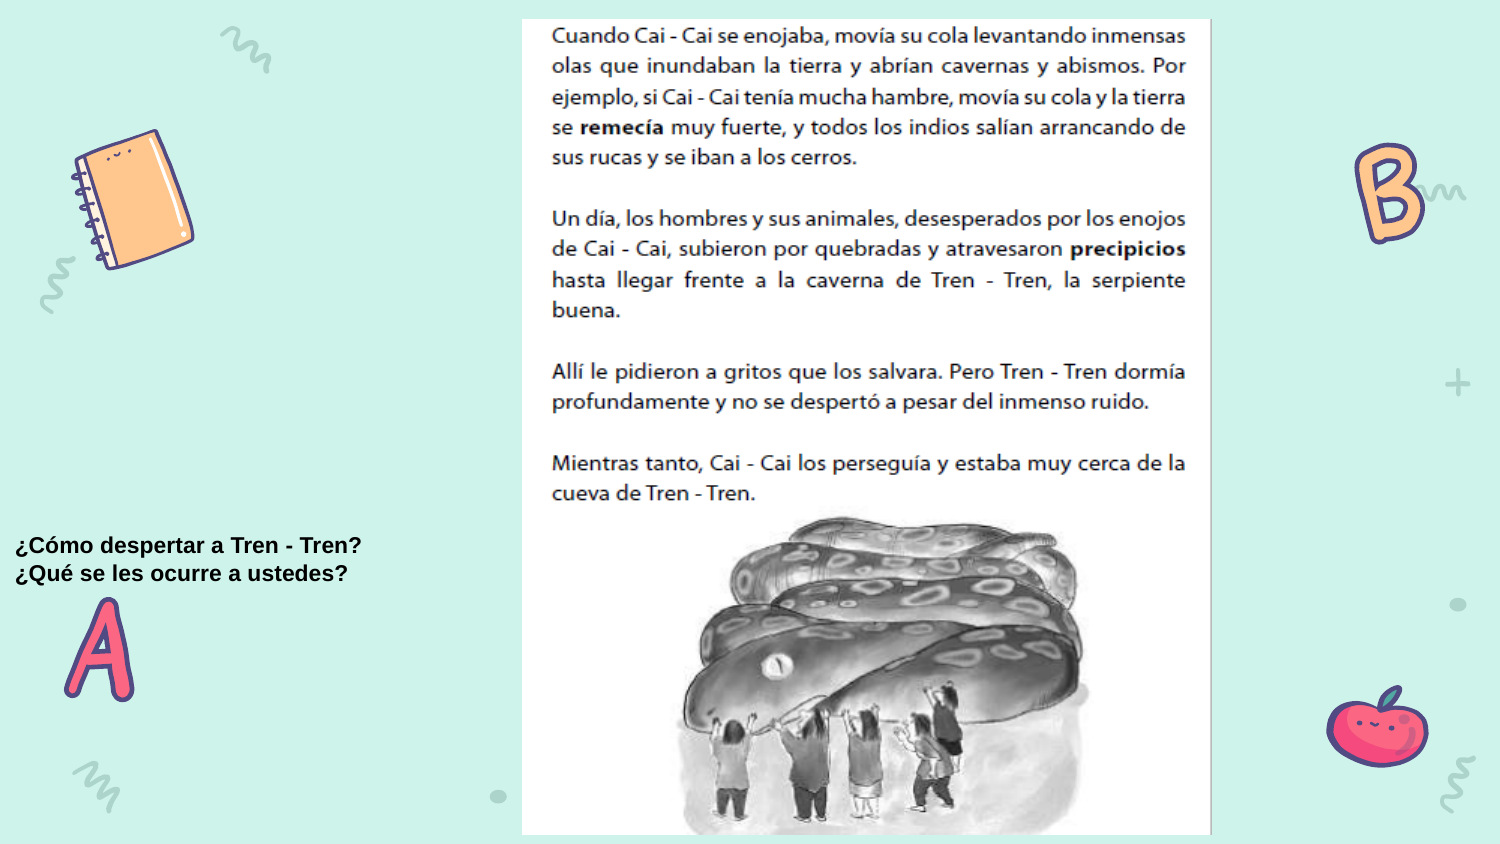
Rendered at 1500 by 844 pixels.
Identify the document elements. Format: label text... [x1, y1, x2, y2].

text_box ¿Cómo despertar a Tren - Tren? ¿Qué se les ocurre a ustedes? [0, 523, 65, 593]
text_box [70, 128, 517, 768]
picture [522, 19, 1212, 836]
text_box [1218, 128, 1429, 768]
